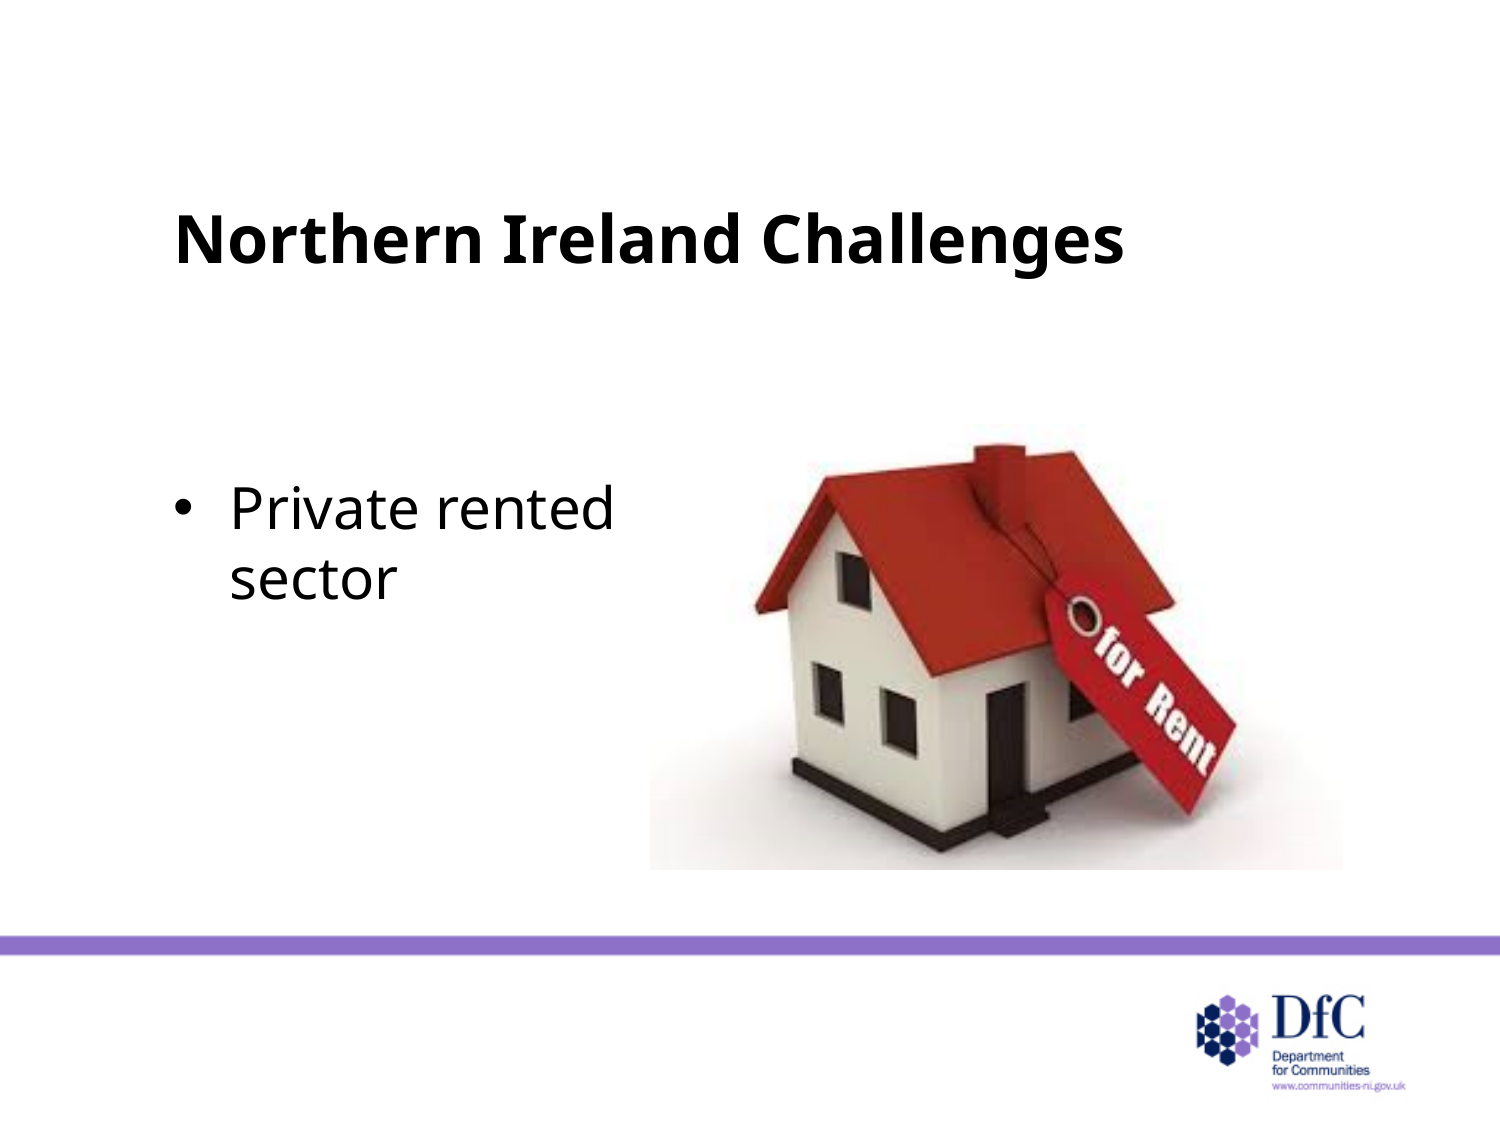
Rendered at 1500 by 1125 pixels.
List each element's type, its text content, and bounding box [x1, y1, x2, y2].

subtitle Private rented sector [158, 300, 688, 927]
title Northern Ireland Challenges [158, 210, 1343, 263]
picture [0, 0, 1500, 1125]
